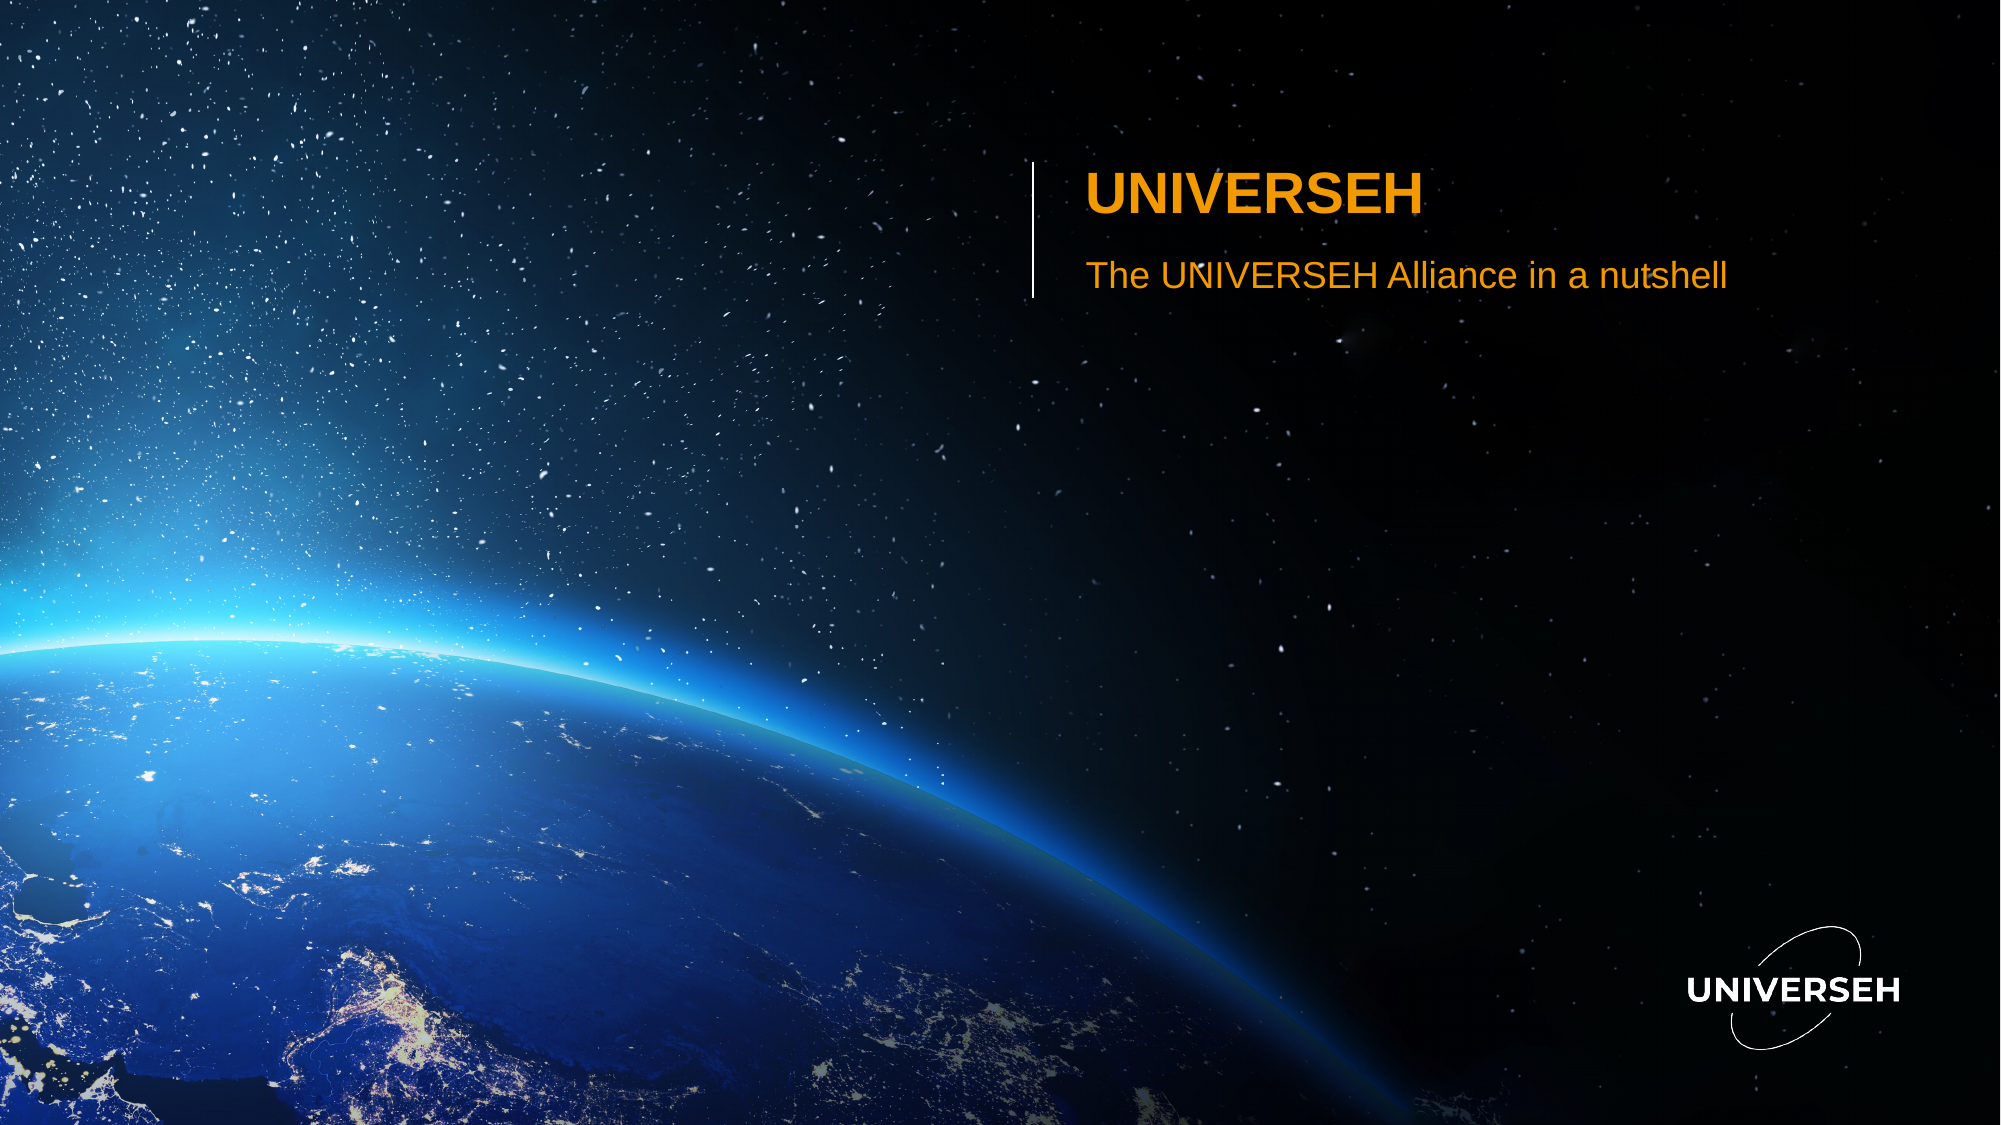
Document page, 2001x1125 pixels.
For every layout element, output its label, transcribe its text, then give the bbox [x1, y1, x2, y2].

text_box The UNIVERSEH Alliance in a nutshell [1070, 243, 1855, 304]
picture [0, 0, 2001, 1125]
text_box UNIVERSEH [1070, 147, 1855, 243]
